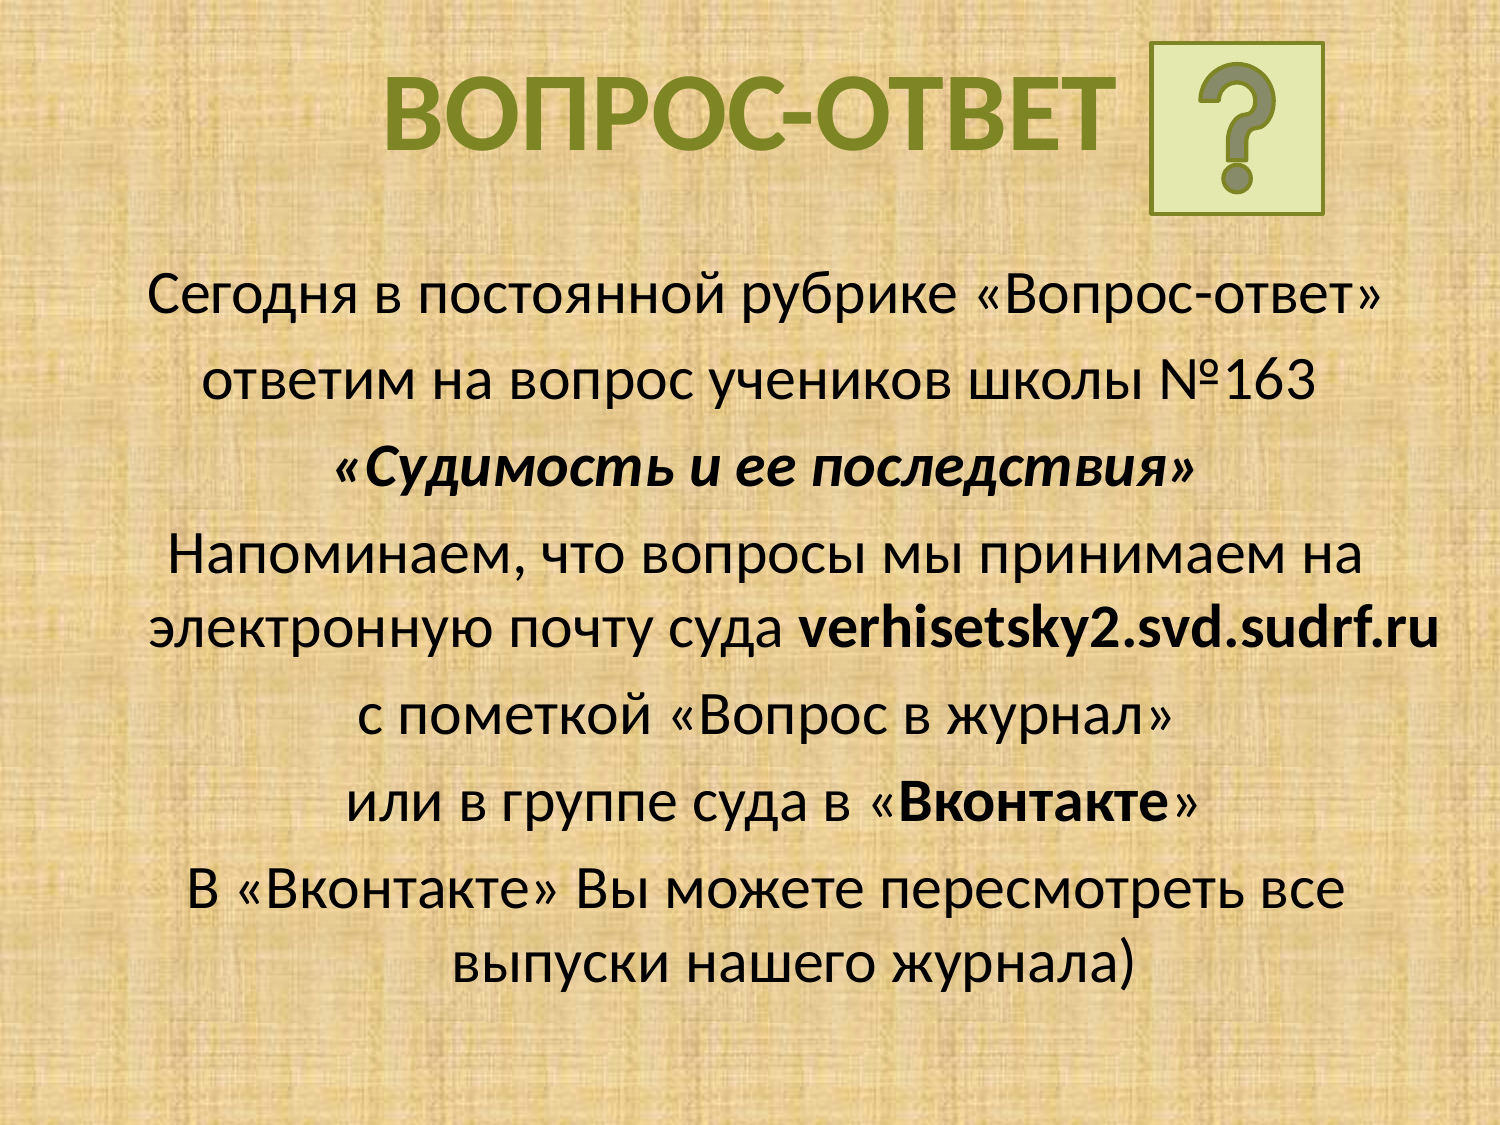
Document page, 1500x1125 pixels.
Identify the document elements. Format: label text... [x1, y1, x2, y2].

text_box ВОПРОС-ОТВЕТ [359, 30, 1140, 181]
list Сегодня в постоянной рубрике «Вопрос-ответ» ответим на вопрос учеников школы №163 «Судимость и ее последствия» Напоминаем, что вопросы мы принимаем на электронную почту суда verhisetsky2.svd.sudrf.ru с пометкой «Вопрос в журнал» или в группе суда в «Вконтакте» В «Вконтакте» Вы можете пересмотреть все выпуски нашего журнала) [75, 243, 1459, 1071]
picture [0, 0, 1500, 1125]
text_box [1149, 41, 1325, 216]
